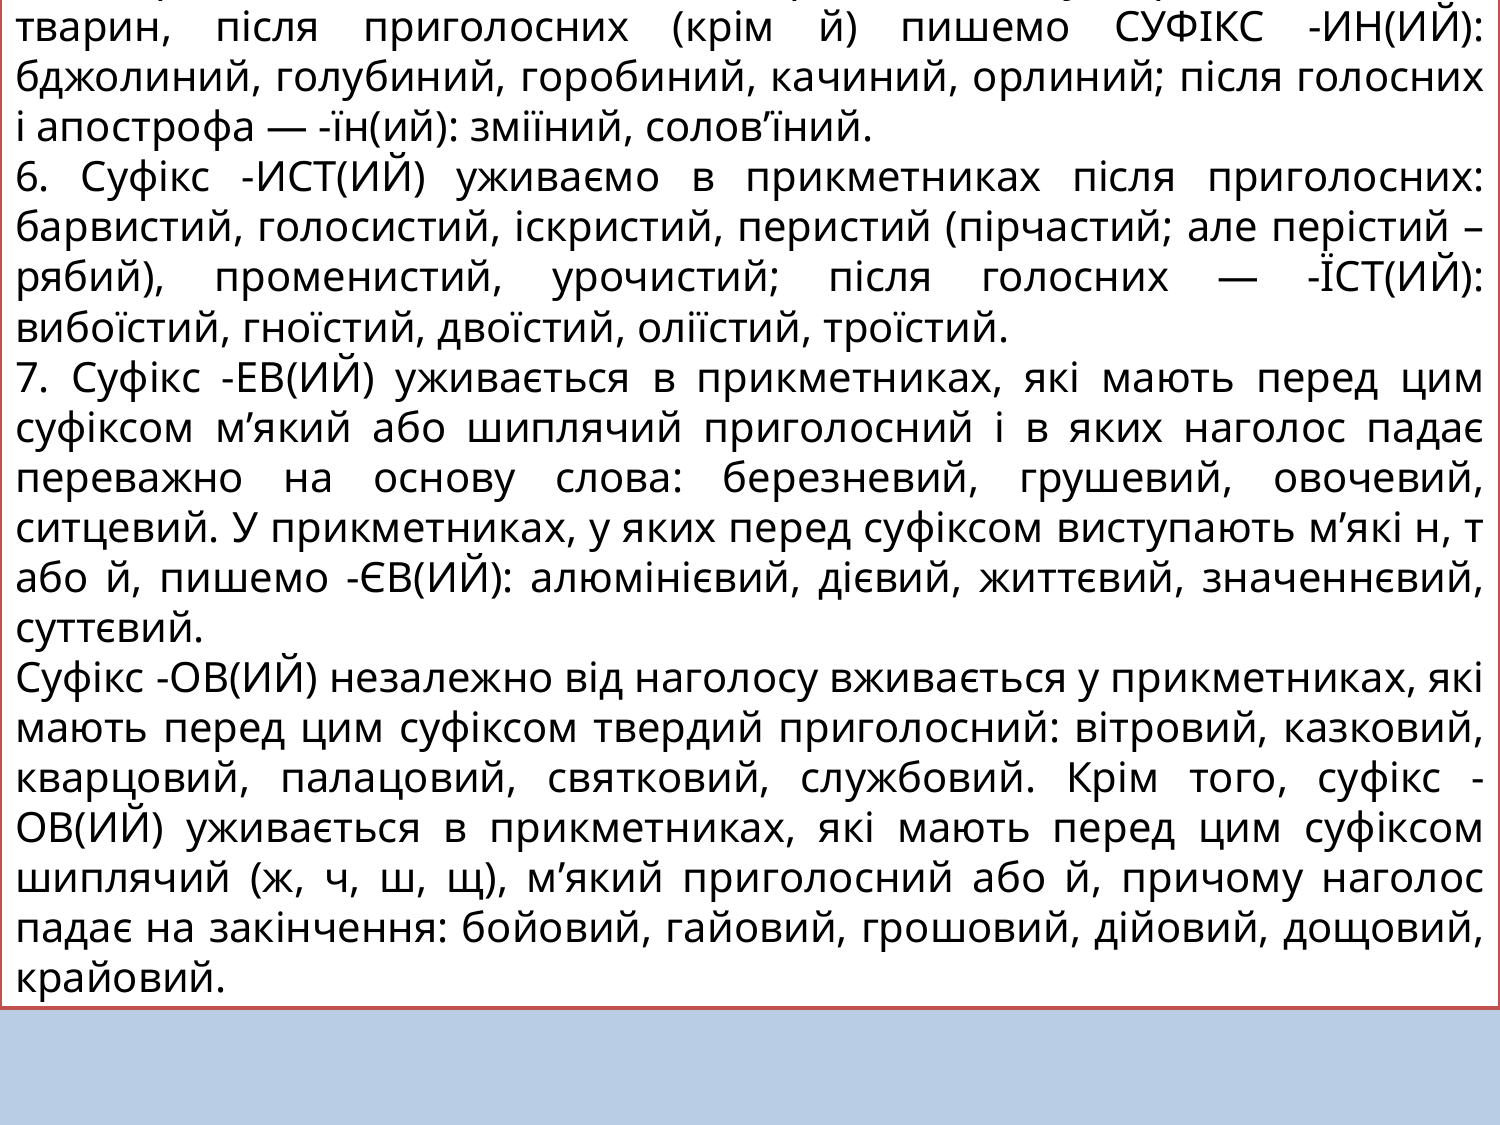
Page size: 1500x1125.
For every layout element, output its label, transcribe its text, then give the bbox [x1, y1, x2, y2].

text_box 5. У прикметниках із значенням присвійності, утворених від назв тварин, після приголосних (крім й) пишемо СУФІКС -ИН(ИЙ): бджолиний, голубиний, горобиний, качиний, орлиний; після голосних і апострофа — -їн(ий): зміїний, солов’їний. 6. Суфікс -ИСТ(ИЙ) уживаємо в прикметниках після приголосних: барвистий, голосистий, іскристий, перистий (пірчастий; але перістий – рябий), променистий, урочистий; після голосних — -ЇСТ(ИЙ): вибоїстий, гноїстий, двоїстий, оліїстий, троїстий. 7. Суфікс -ЕВ(ИЙ) уживається в прикметниках, які мають перед цим суфіксом м’який або шиплячий приголосний і в яких наголос падає переважно на основу слова: березневий, грушевий, овочевий, ситцевий. У прикметниках, у яких перед суфіксом виступають м’які н, т або й, пишемо -ЄВ(ИЙ): алюмінієвий, дієвий, життєвий, значеннєвий, суттєвий. Суфікс -ОВ(ИЙ) незалежно від наголосу вживається у прикметниках, які мають перед цим суфіксом твердий приголосний: вітровий, казковий, кварцовий, палацовий, святковий, службовий. Крім того, суфікс -ОВ(ИЙ) уживається в прикметниках, які мають перед цим суфіксом шиплячий (ж, ч, ш, щ), м’який приголосний або й, причому наголос падає на закінчення: бойовий, гайовий, грошовий, дійовий, дощовий, крайовий. [0, 0, 1500, 1010]
